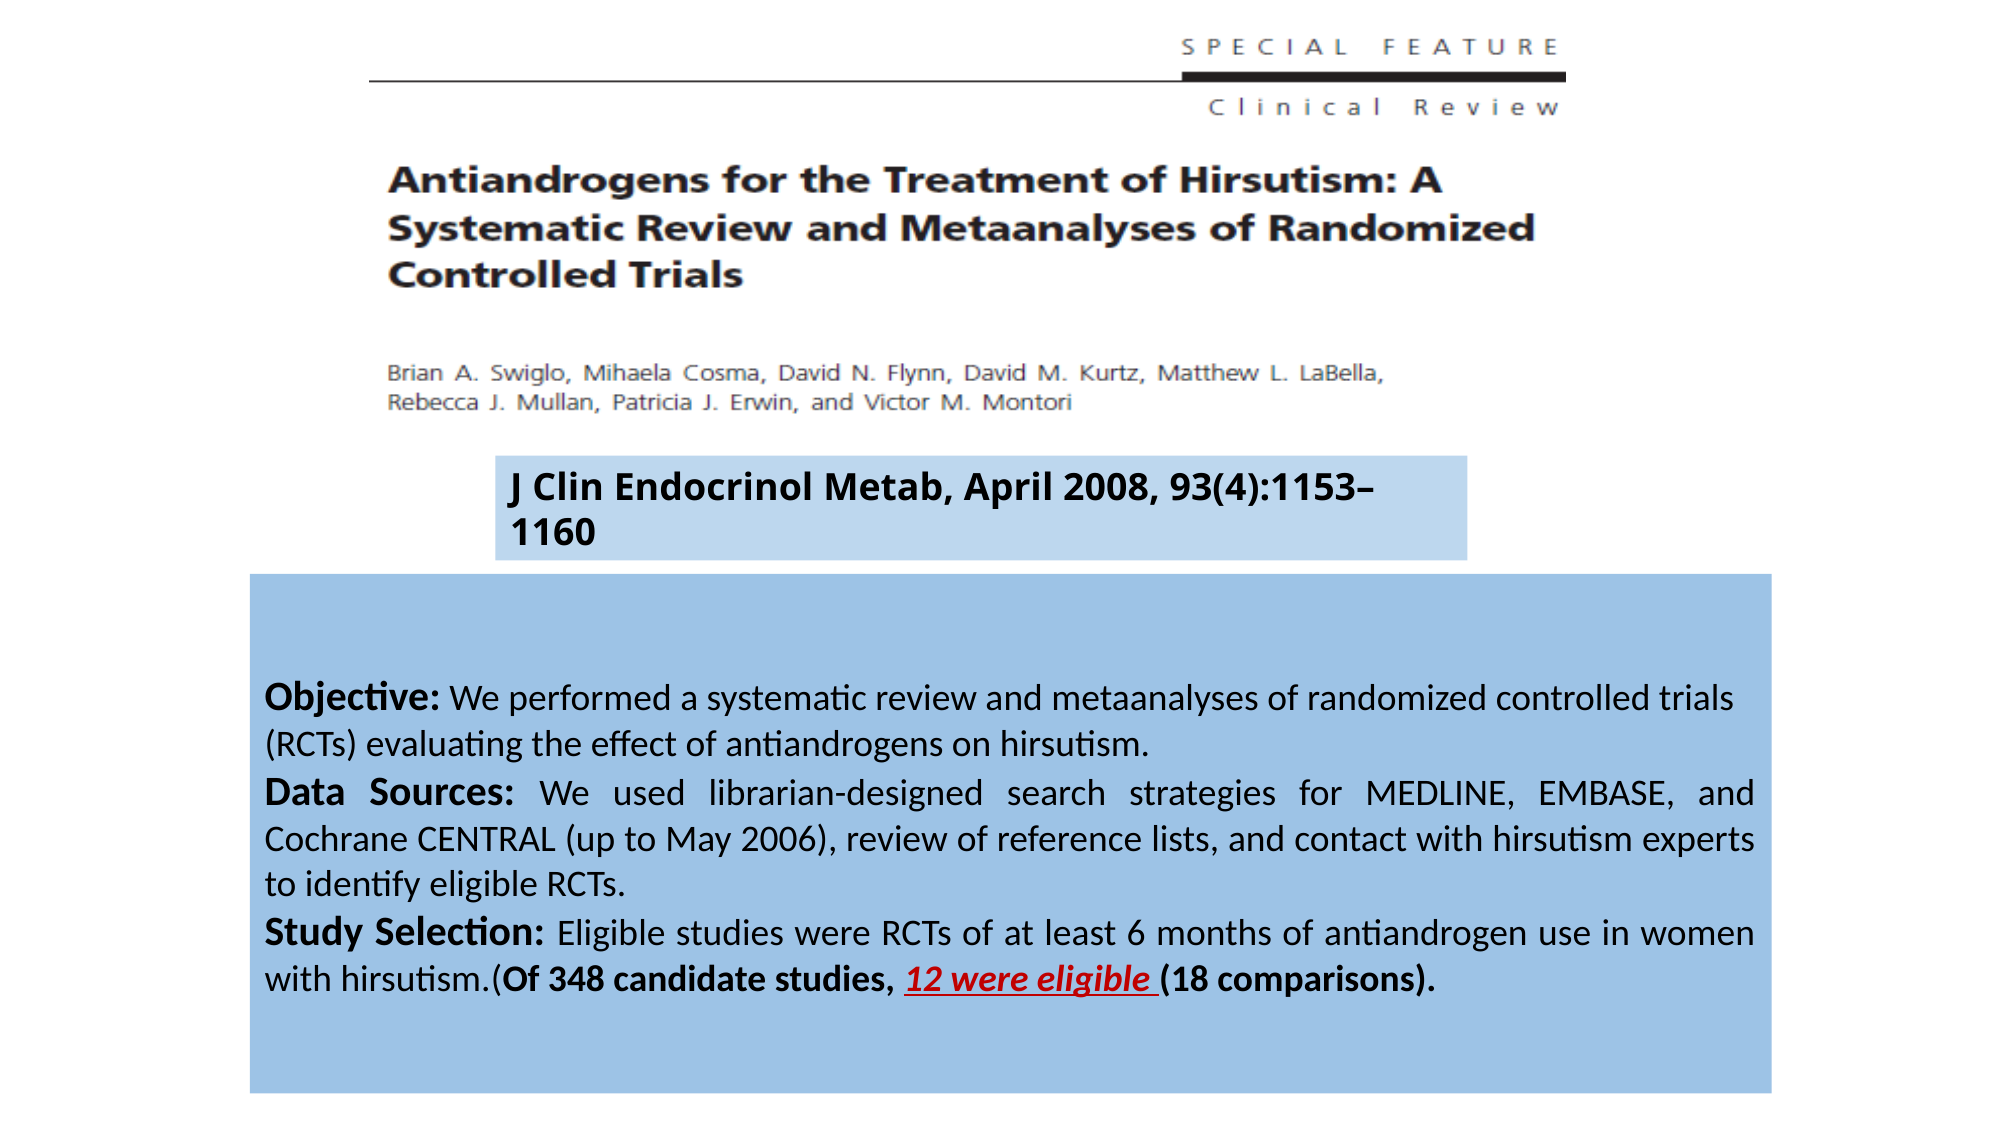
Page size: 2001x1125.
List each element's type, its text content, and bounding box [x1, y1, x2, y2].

text_box J Clin Endocrinol Metab, April 2008, 93(4):1153–1160 [495, 455, 1468, 561]
text_box Objective: We performed a systematic review and metaanalyses of randomized controlled trials (RCTs) evaluating the effect of antiandrogens on hirsutism. Data Sources: We used librarian-designed search strategies for MEDLINE, EMBASE, and Cochrane CENTRAL (up to May 2006), review of reference lists, and contact with hirsutism experts to identify eligible RCTs. Study Selection: Eligible studies were RCTs of at least 6 months of antiandrogen use in women with hirsutism.(Of 348 candidate studies, 12 were eligible (18 comparisons). [249, 573, 1773, 1094]
picture [369, 17, 1566, 431]
